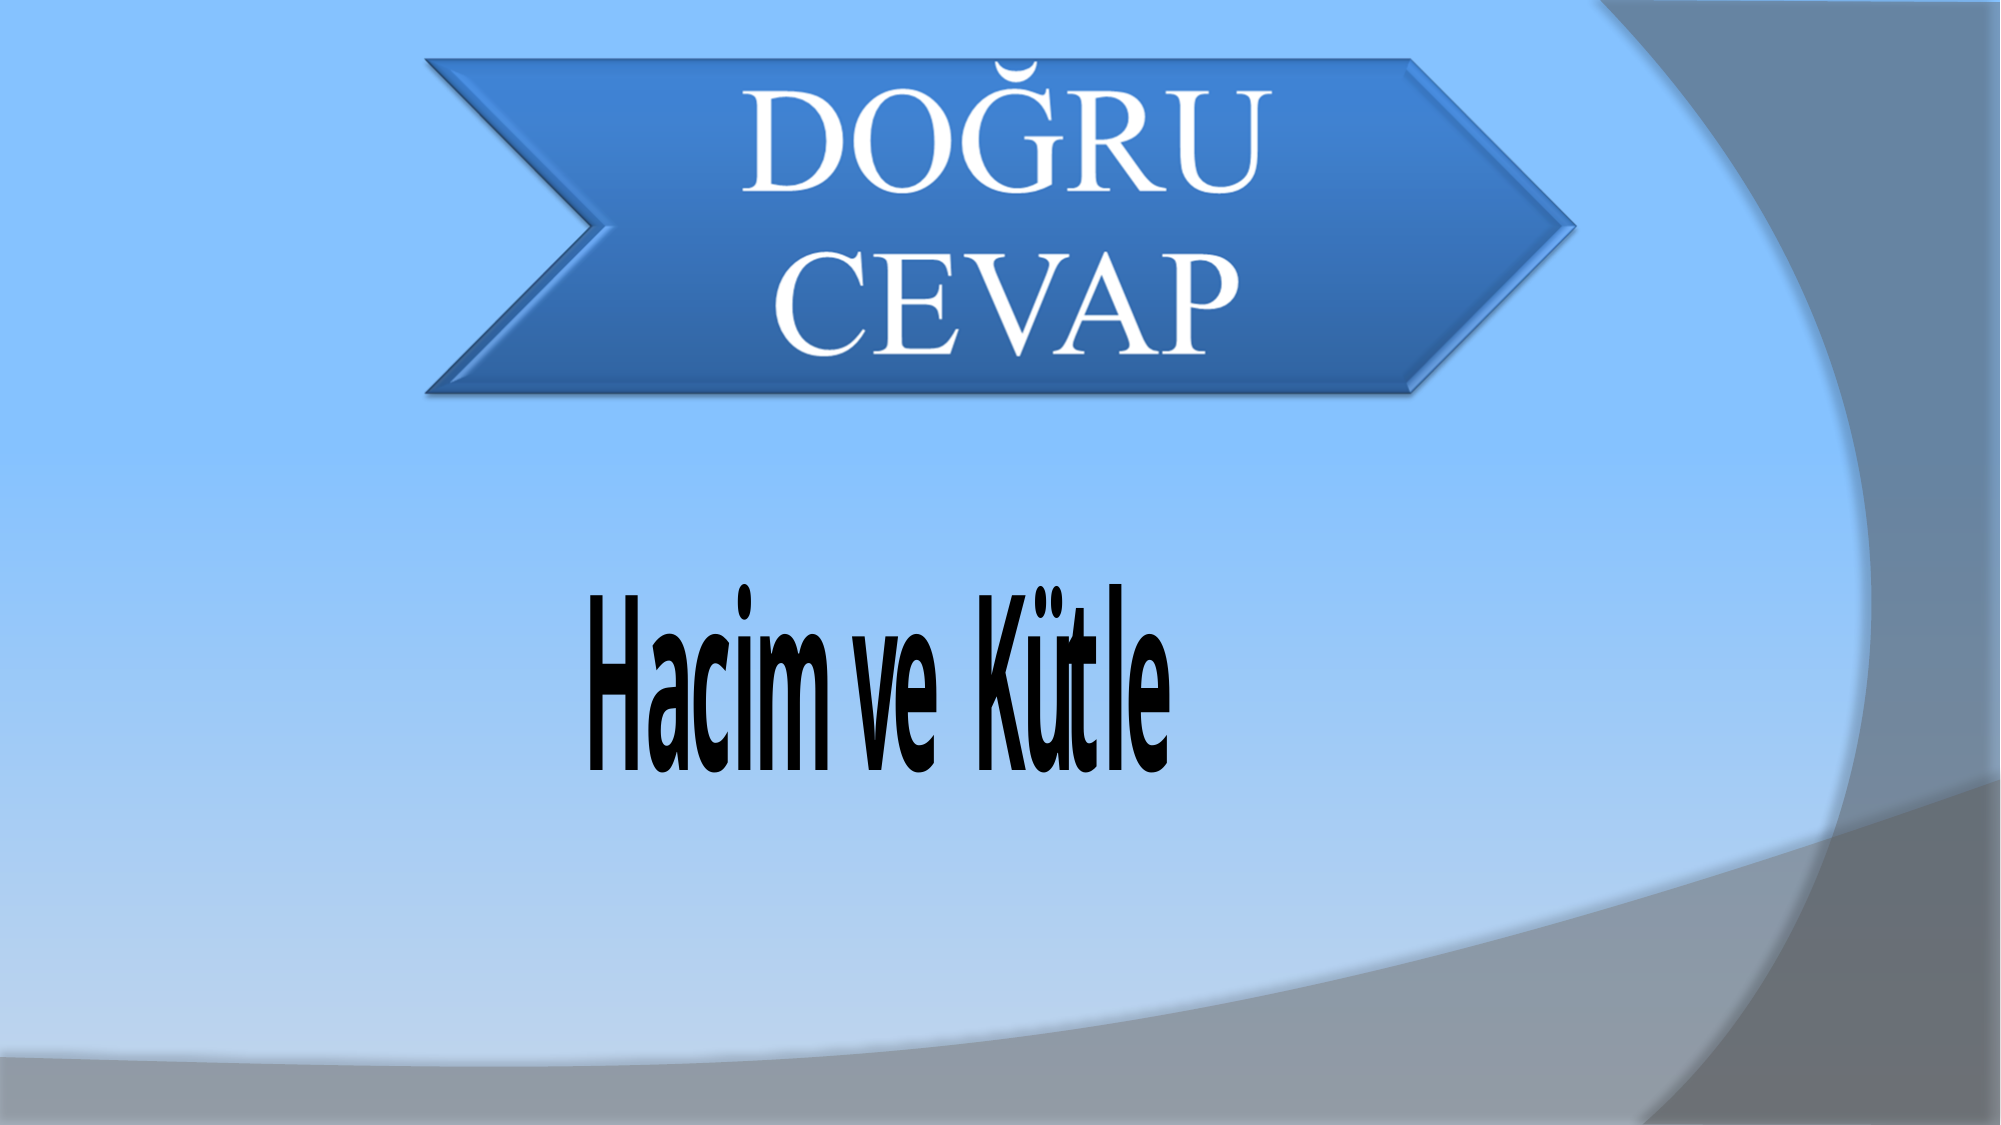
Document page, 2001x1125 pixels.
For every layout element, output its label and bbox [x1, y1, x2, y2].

picture [414, 0, 1585, 480]
picture [582, 502, 2000, 844]
